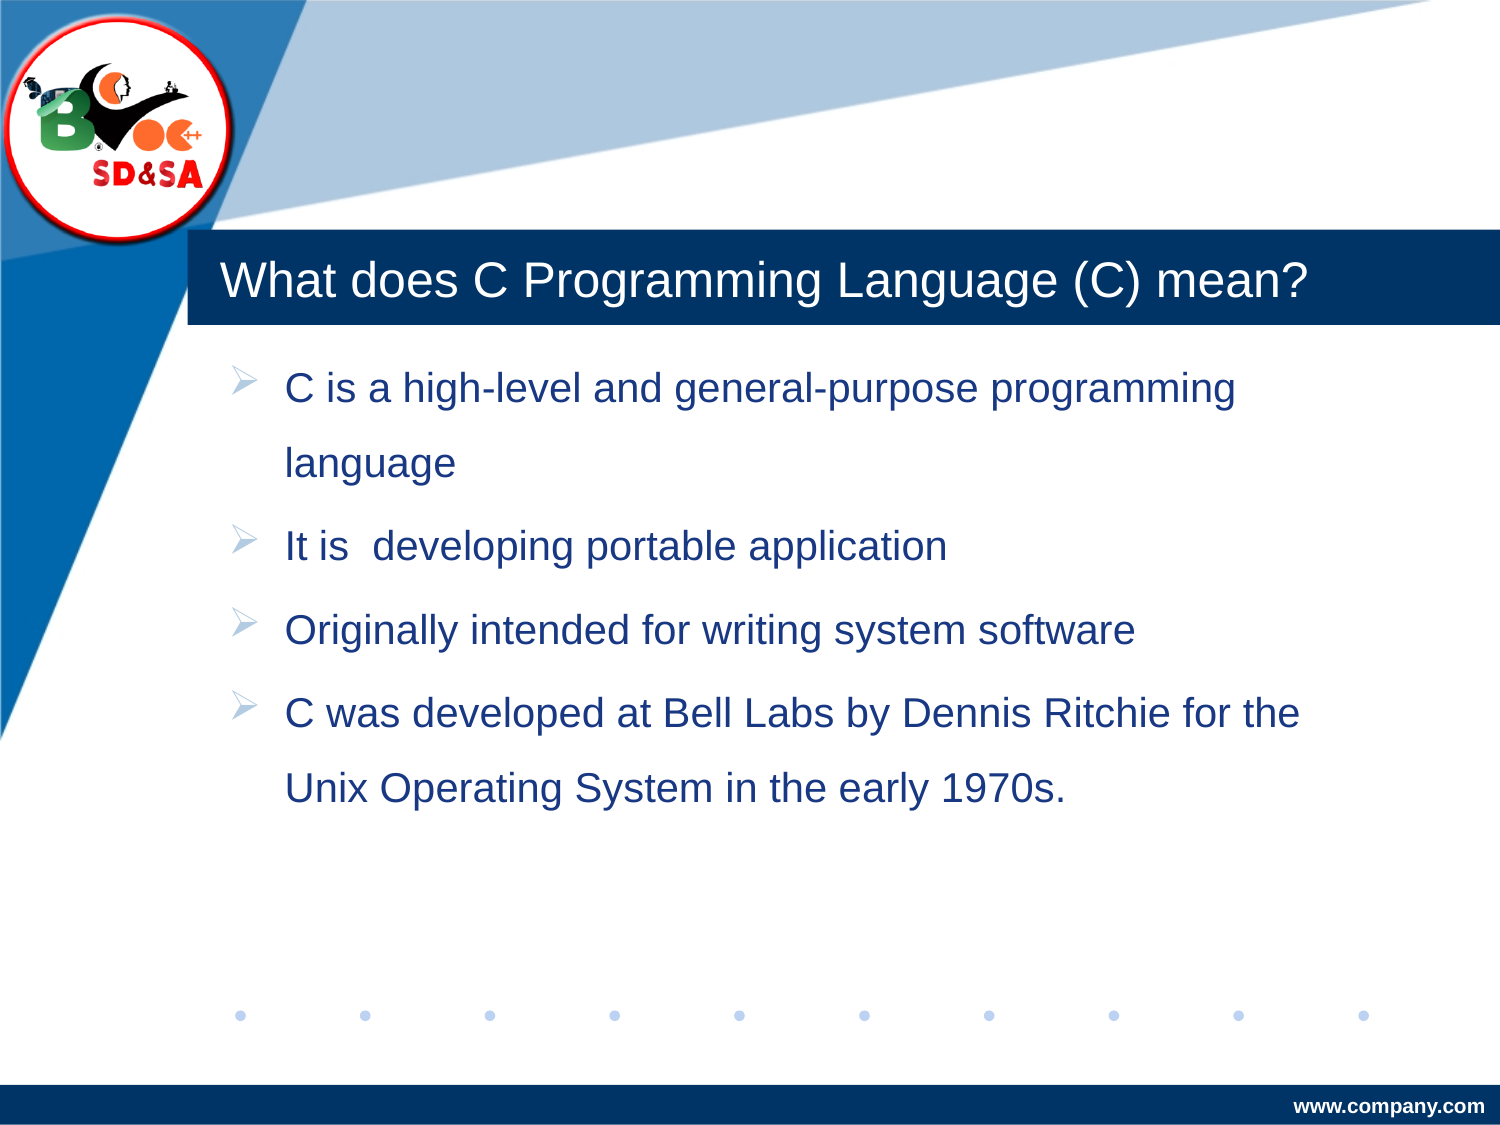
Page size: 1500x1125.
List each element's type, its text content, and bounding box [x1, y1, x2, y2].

picture [0, 0, 1500, 842]
text_box Company LOGO [261, 37, 325, 132]
list C is a high-level and general-purpose programming language It is developing portable application Originally intended for writing system software C was developed at Bell Labs by Dennis Ritchie for the Unix Operating System in the early 1970s. [213, 328, 1404, 1049]
title What does C Programming Language (C) mean? [187, 229, 1500, 325]
